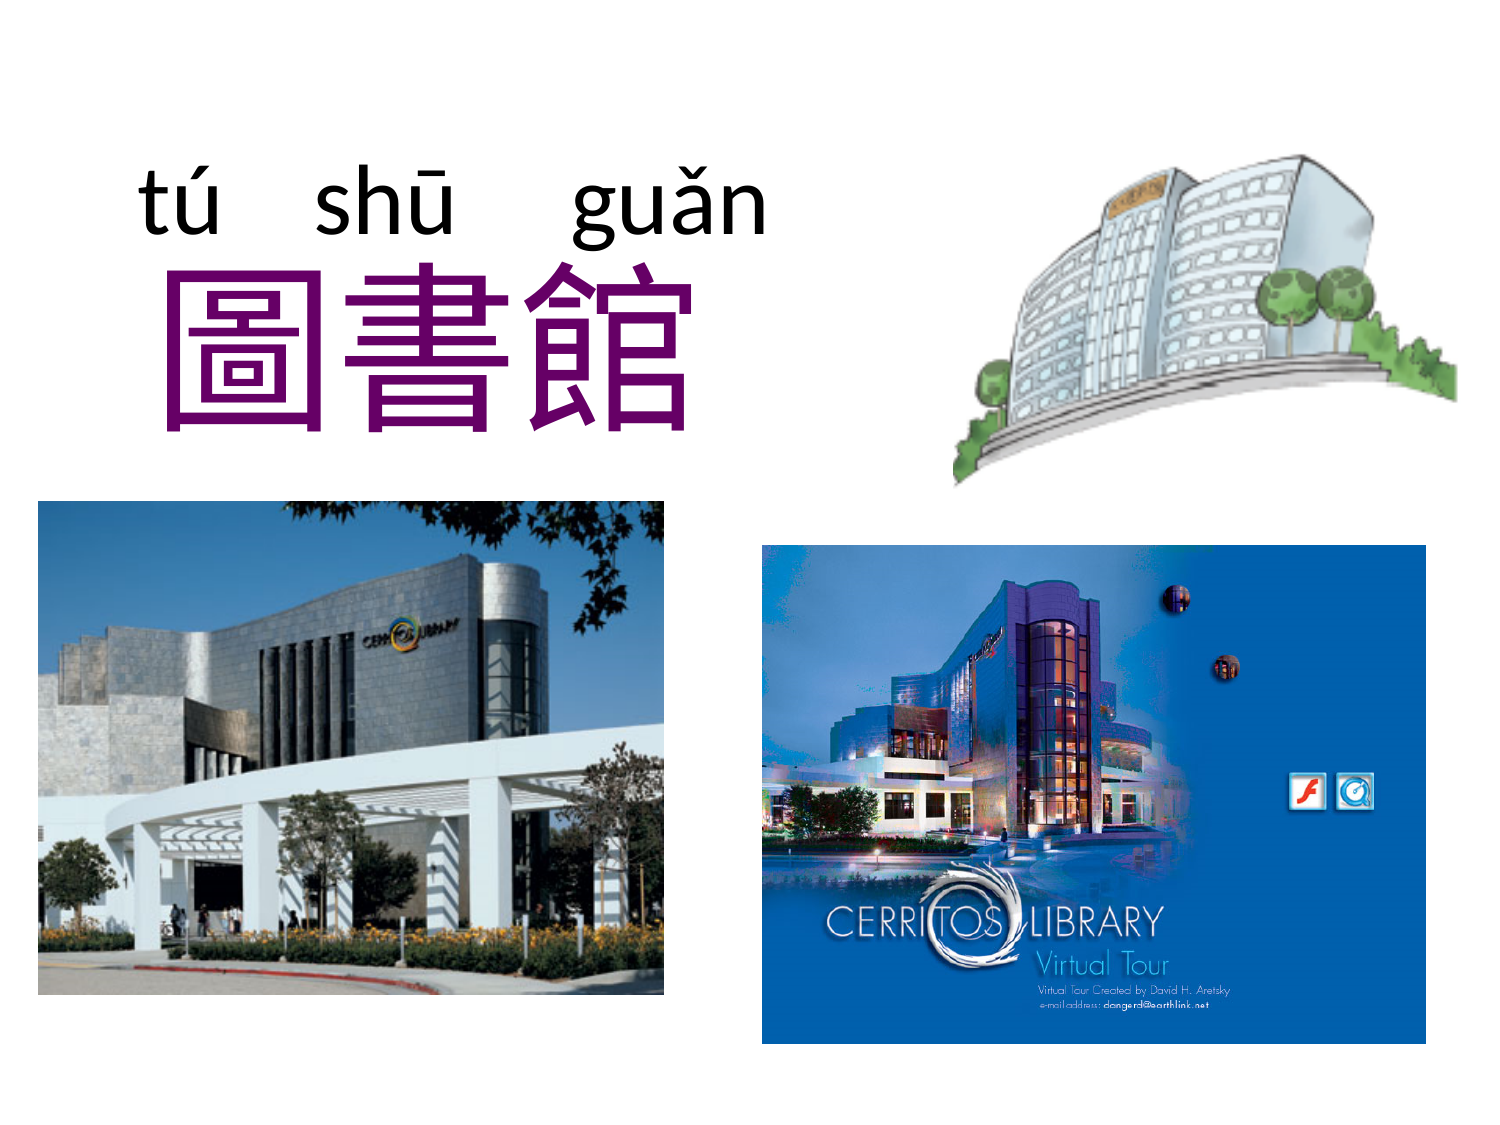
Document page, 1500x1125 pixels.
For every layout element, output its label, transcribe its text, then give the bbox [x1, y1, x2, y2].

picture [762, 751, 773, 757]
text_box tú shū guǎn [123, 127, 786, 263]
picture [952, 77, 1468, 494]
picture [762, 545, 1427, 1044]
text_box 圖書館 [137, 263, 718, 462]
picture [38, 500, 664, 996]
picture [762, 545, 772, 565]
